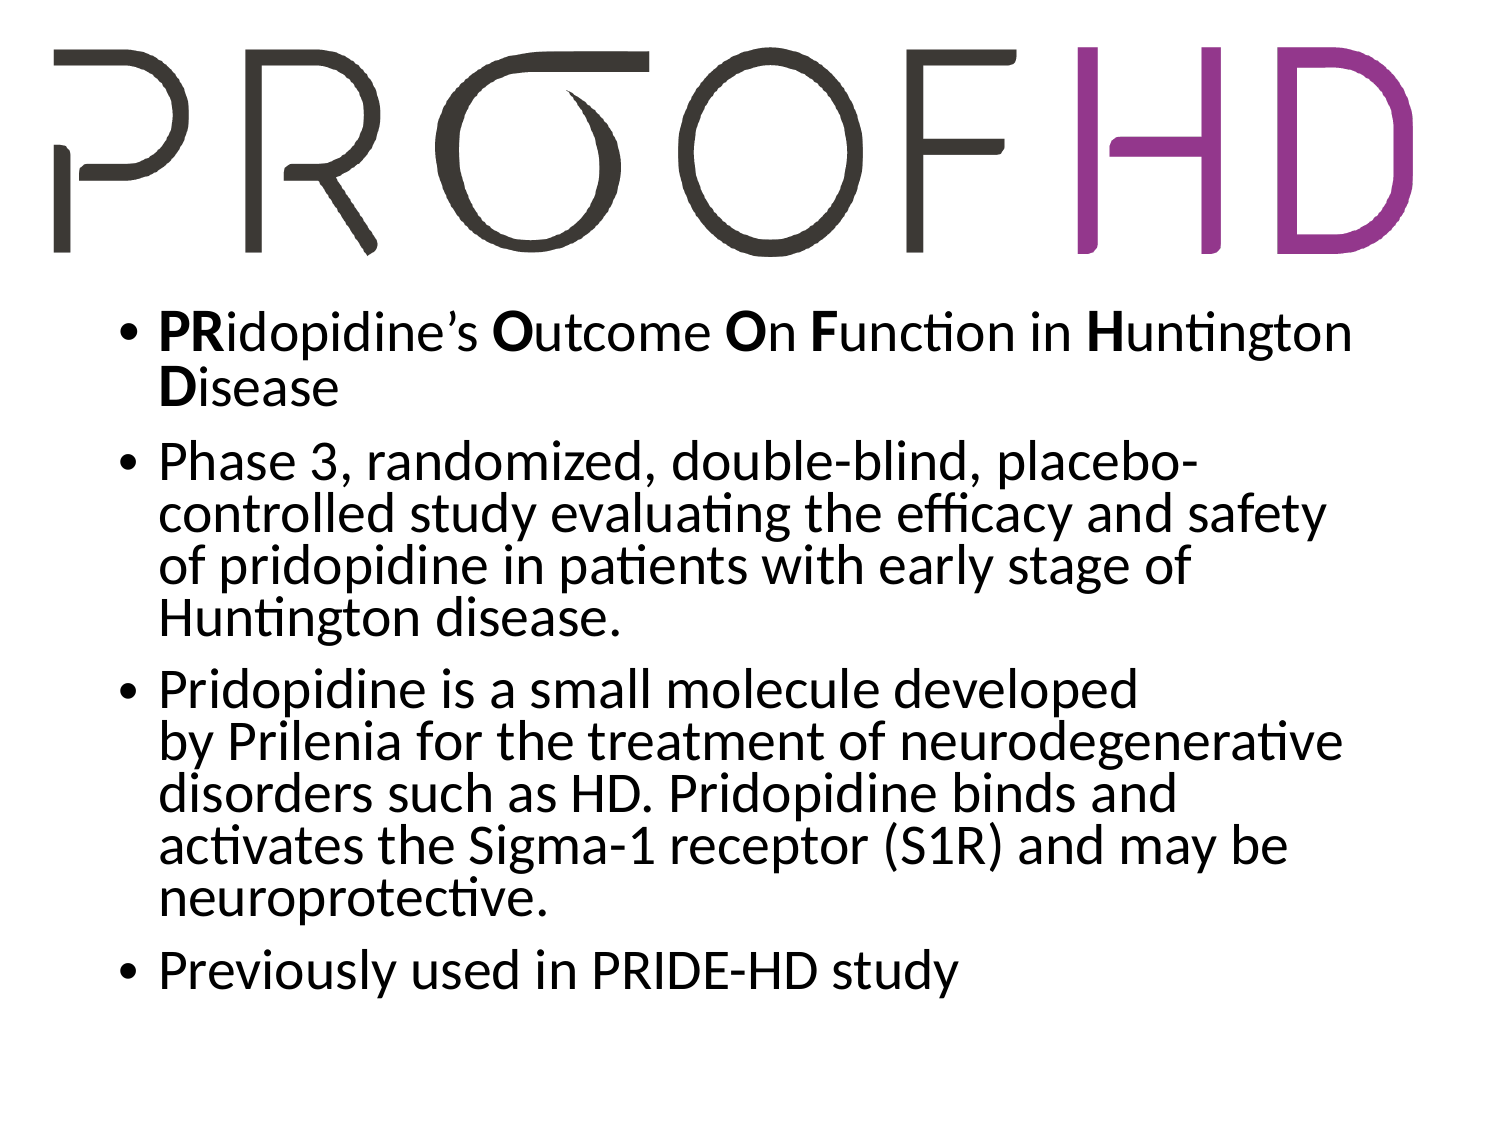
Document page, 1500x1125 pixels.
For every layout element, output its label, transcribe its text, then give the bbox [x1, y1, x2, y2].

list PRidopidine’s Outcome On Function in Huntington Disease Phase 3, randomized, double-blind, placebo-controlled study evaluating the efficacy and safety of pridopidine in patients with early stage of Huntington disease. Pridopidine is a small molecule developed by Prilenia for the treatment of neurodegenerative disorders such as HD. Pridopidine binds and activates the Sigma-1 receptor (S1R) and may be neuroprotective. Previously used in PRIDE-HD study [103, 299, 1397, 1014]
picture [53, 47, 1413, 257]
